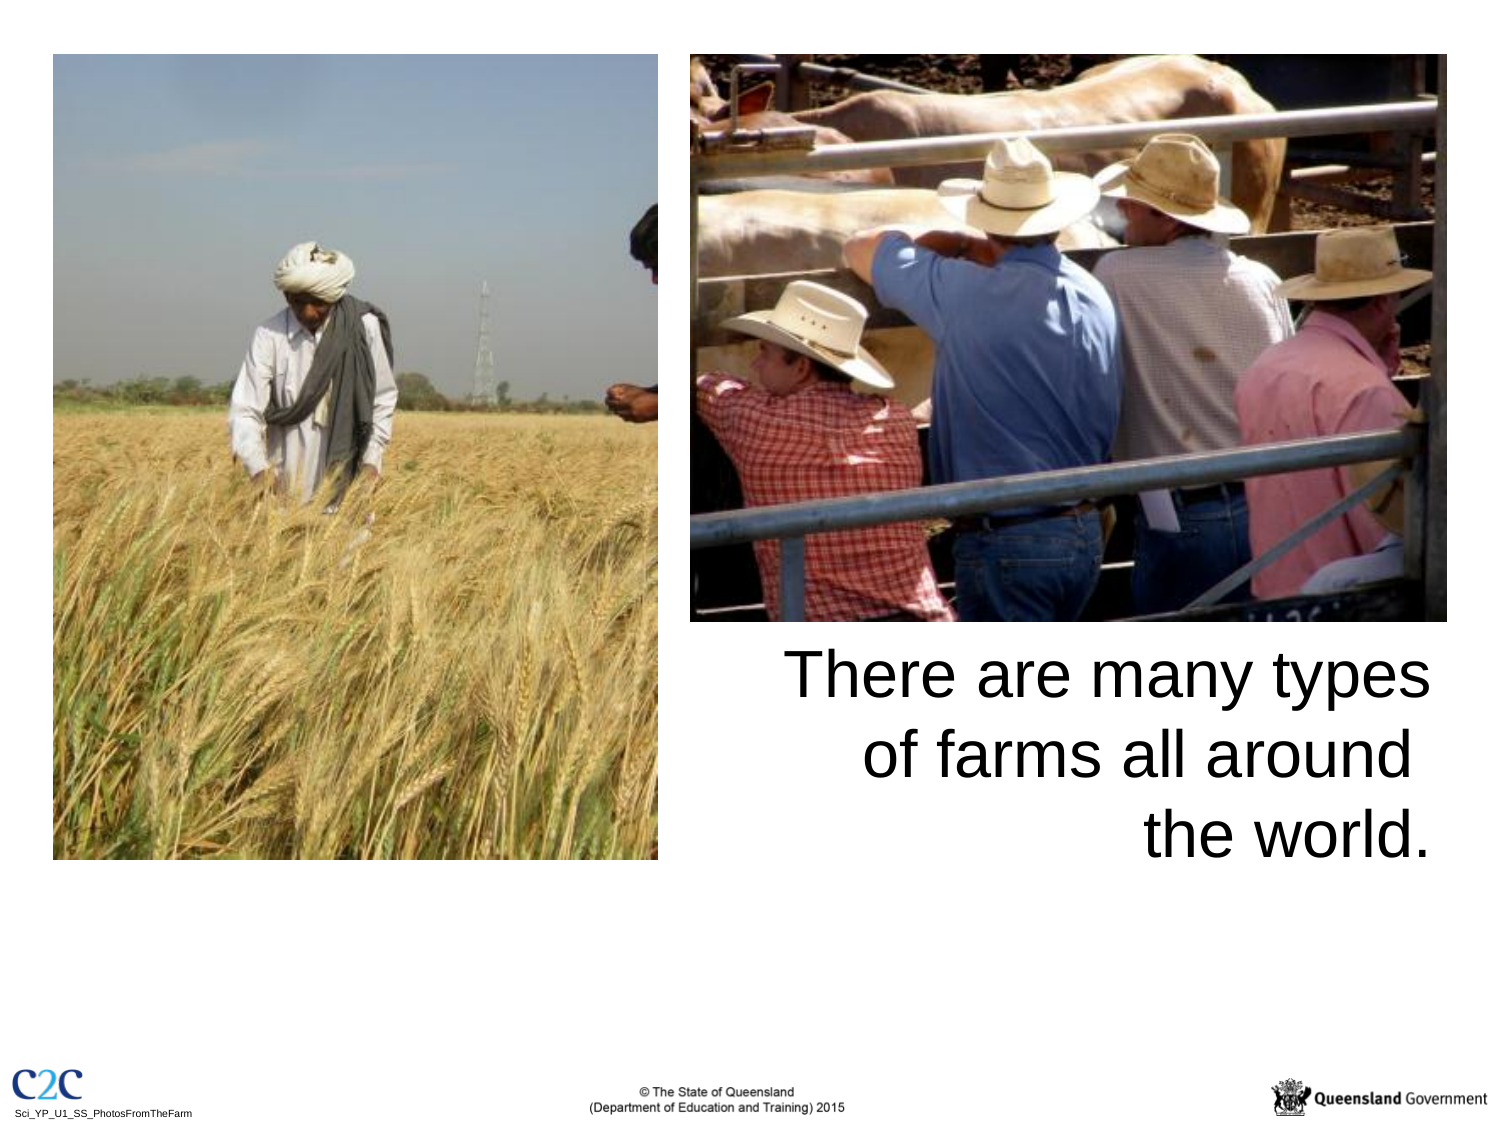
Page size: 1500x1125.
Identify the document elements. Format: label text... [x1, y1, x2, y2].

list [690, 54, 1448, 622]
text_box There are many types of farms all around the world. [702, 630, 1447, 879]
picture [12, 1069, 83, 1100]
picture [1271, 1078, 1488, 1116]
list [52, 54, 658, 861]
picture [589, 1085, 845, 1116]
